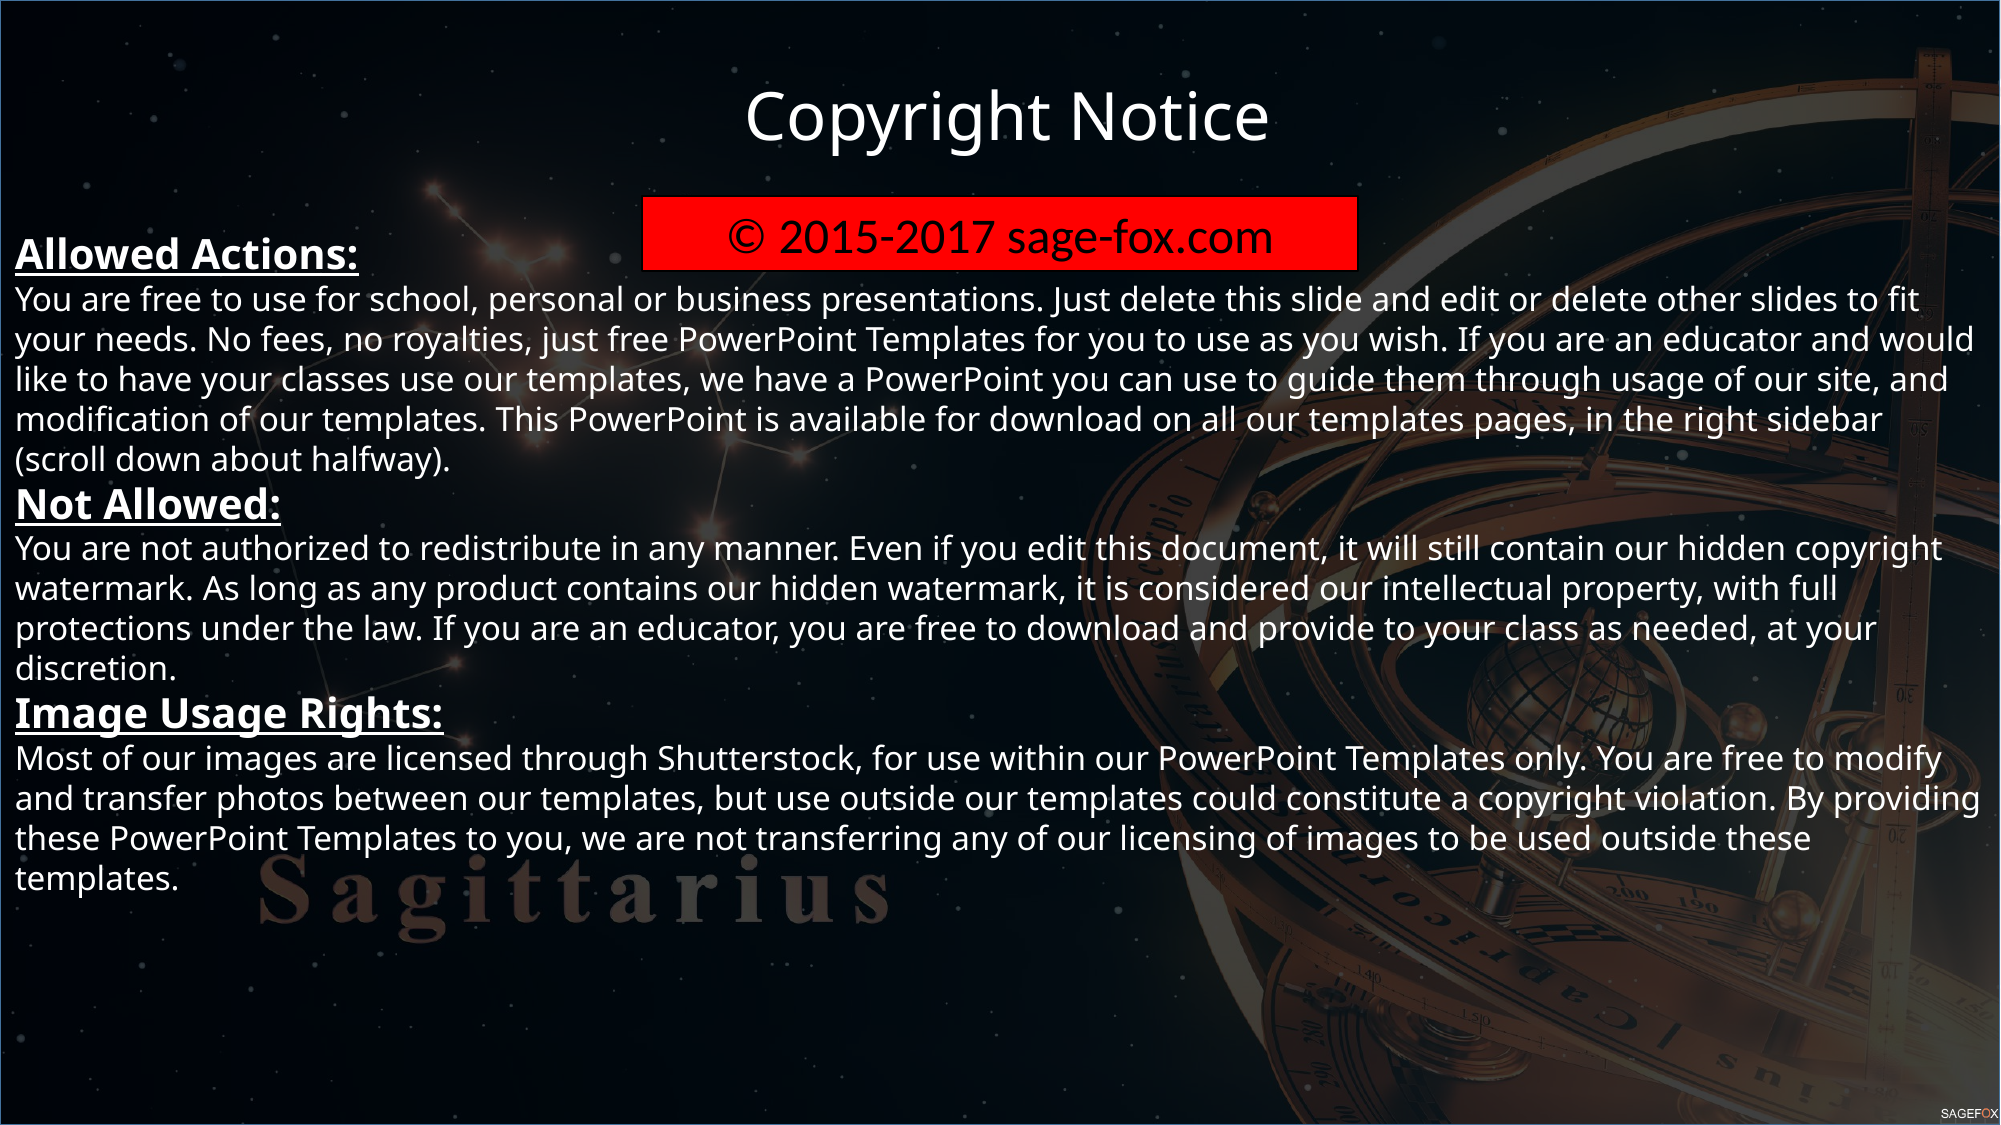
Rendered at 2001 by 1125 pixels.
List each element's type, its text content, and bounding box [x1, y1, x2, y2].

text_box Allowed Actions: You are free to use for school, personal or business presentations. Just delete this slide and edit or delete other slides to fit your needs. No fees, no royalties, just free PowerPoint Templates for you to use as you wish. If you are an educator and would like to have your classes use our templates, we have a PowerPoint you can use to guide them through usage of our site, and modification of our templates. This PowerPoint is available for download on all our templates pages, in the right sidebar (scroll down about halfway). Not Allowed: You are not authorized to redistribute in any manner. Even if you edit this document, it will still contain our hidden copyright watermark. As long as any product contains our hidden watermark, it is considered our intellectual property, with full protections under the law. If you are an educator, you are free to download and provide to your class as needed, at your discretion. Image Usage Rights: Most of our images are licensed through Shutterstock, for use within our PowerPoint Templates only. You are free to modify and transfer photos between our templates, but use outside our templates could constitute a copyright violation. By providing these PowerPoint Templates to you, we are not transferring any of our licensing of images to be used outside these templates. [0, 0, 2000, 1125]
text_box © 2015-2017 sage-fox.com [641, 196, 1358, 272]
title Copyright Notice [493, 60, 1524, 178]
